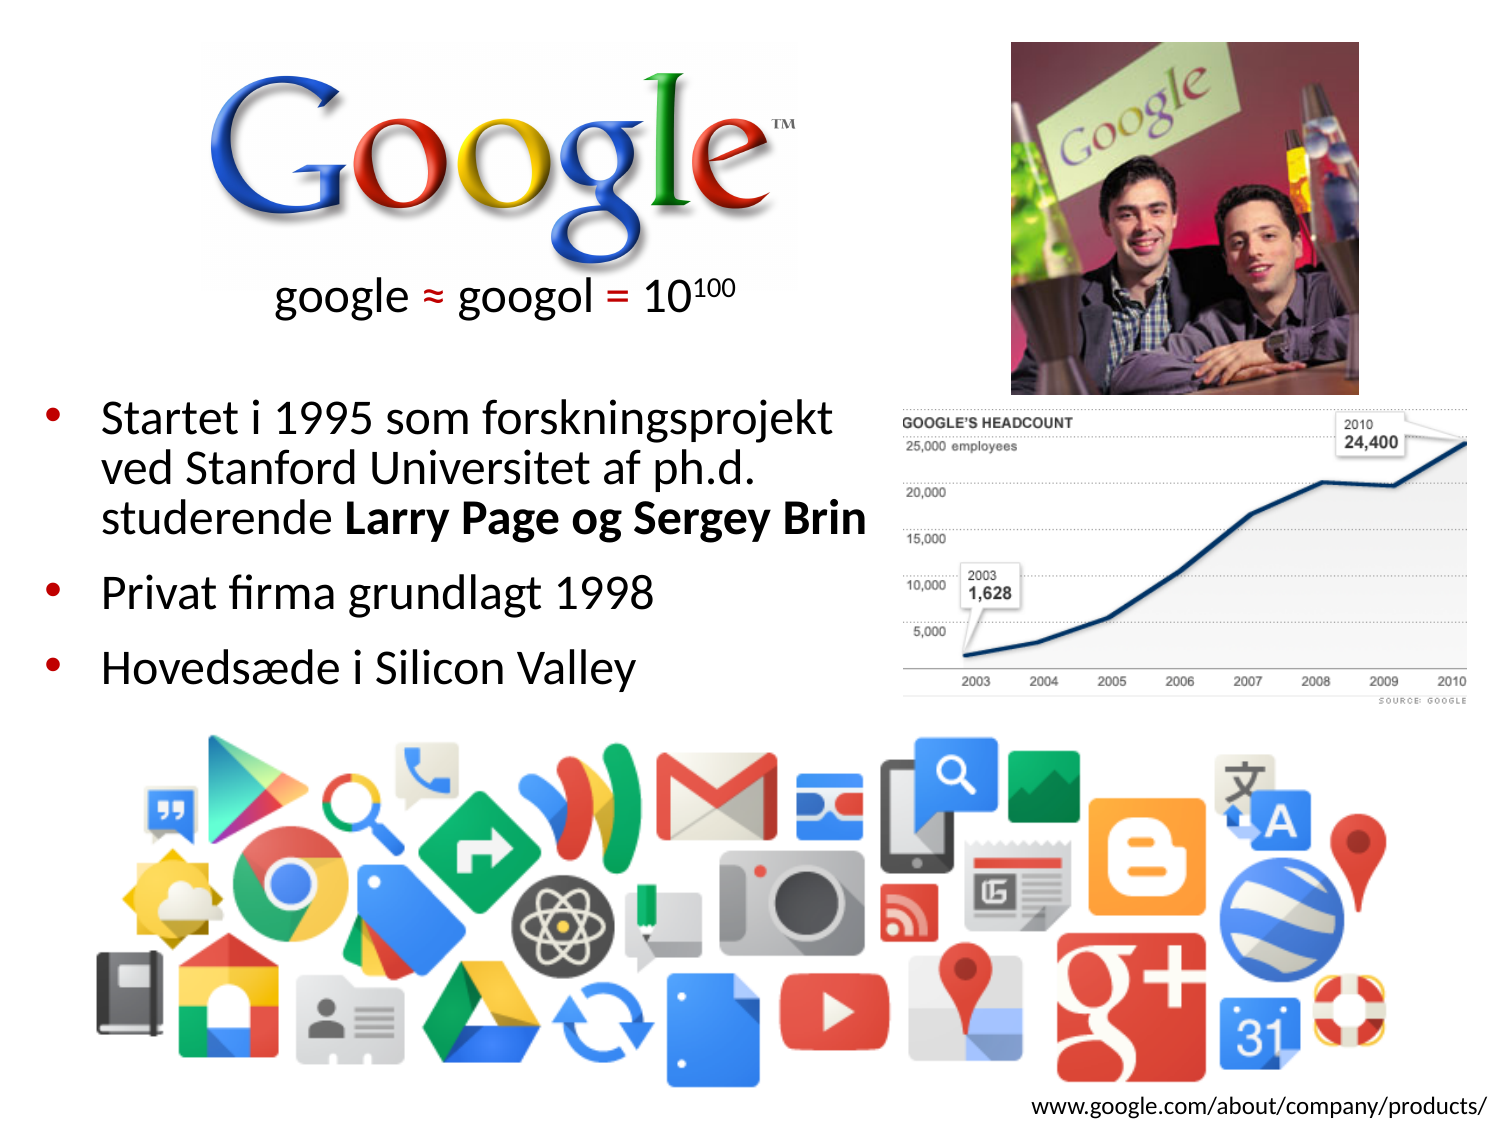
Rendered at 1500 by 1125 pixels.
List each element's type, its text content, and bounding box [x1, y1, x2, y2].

text_box www.google.com/about/company/products/ [655, 1082, 1500, 1125]
picture [201, 42, 798, 291]
picture [1011, 42, 1359, 395]
text_box google ≈ googol = 10100 [259, 299, 752, 330]
list Startet i 1995 som forskningsprojekt ved Stanford Universitet af ph.d. studerende Larry Page og Sergey Brin Privat firma grundlagt 1998 Hovedsæde i Silicon Valley [29, 387, 904, 728]
picture [76, 718, 1425, 1106]
picture [903, 409, 1468, 705]
